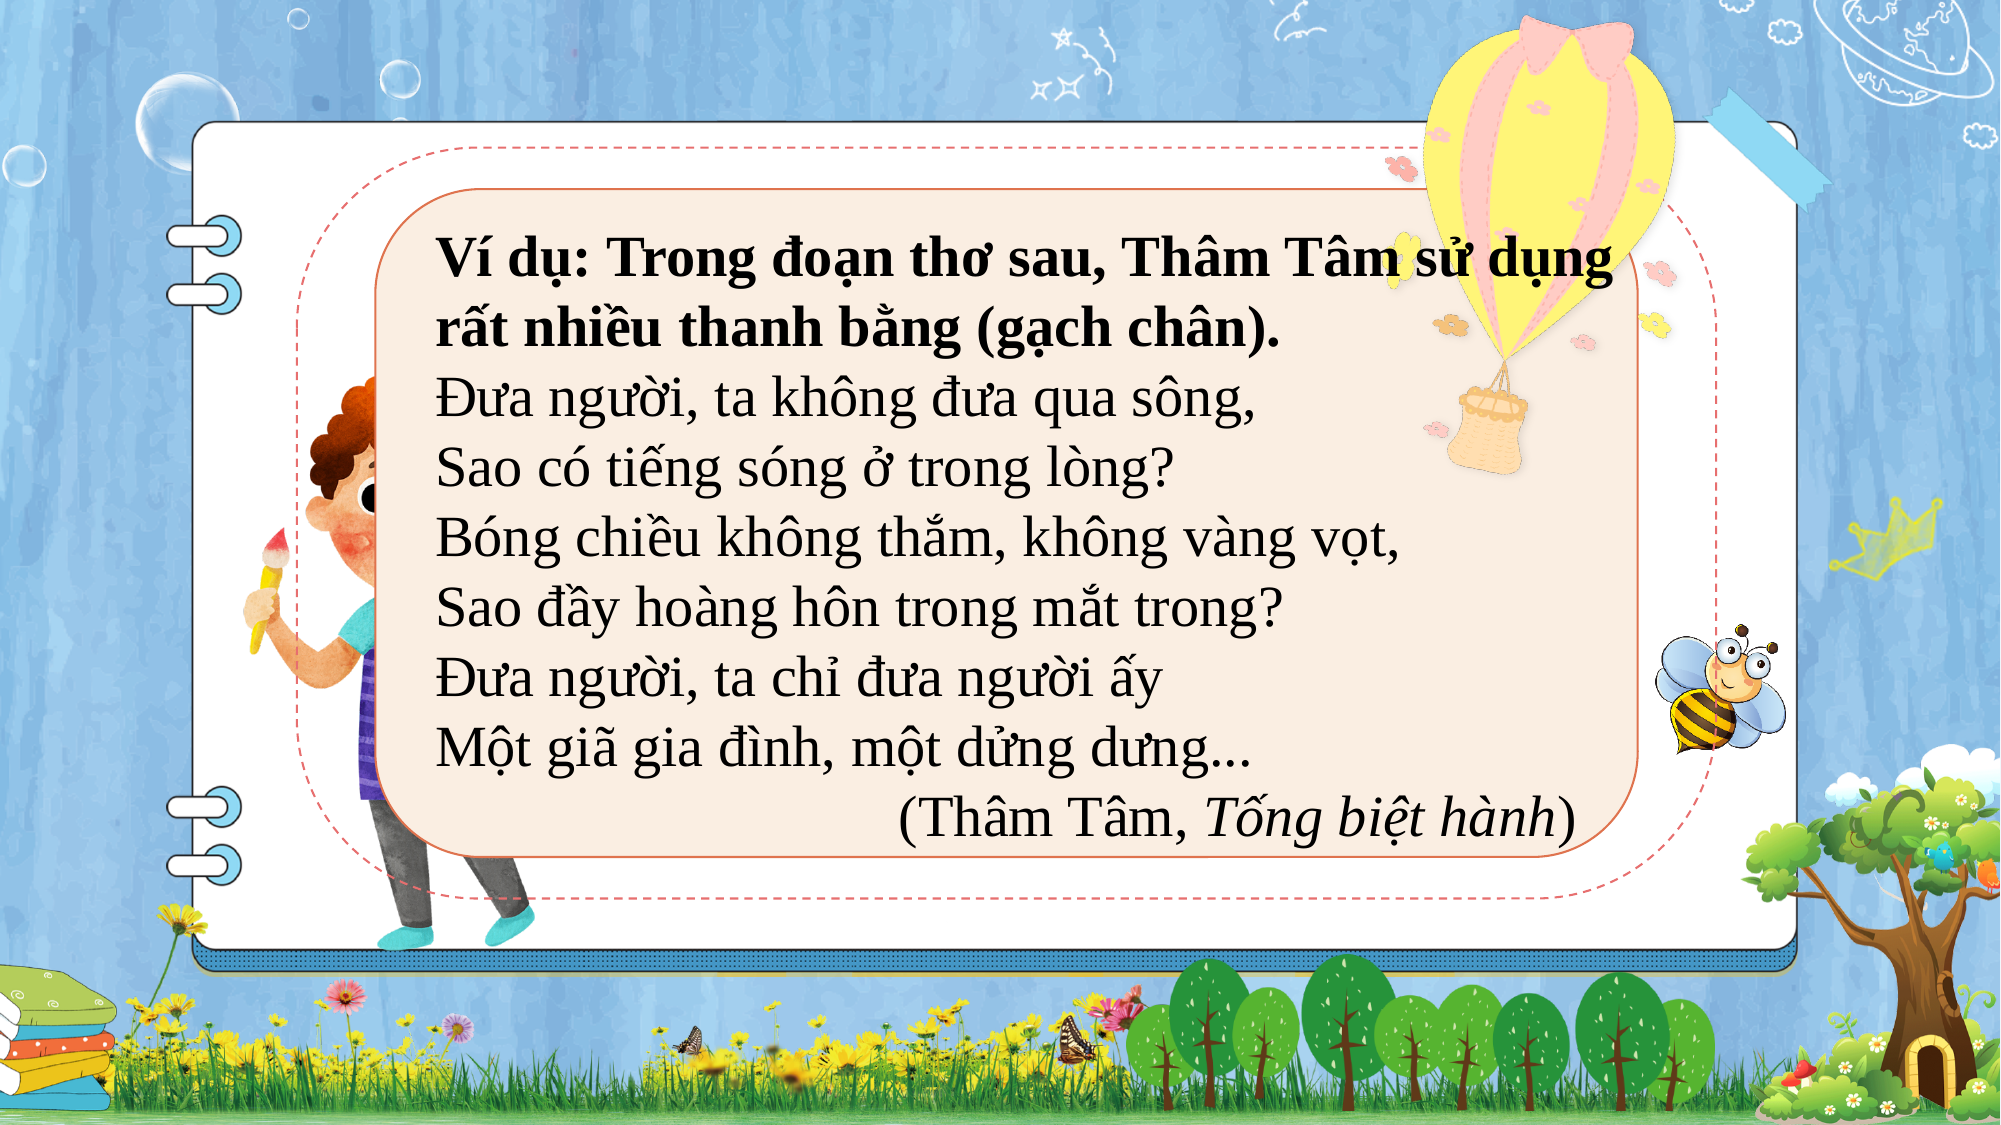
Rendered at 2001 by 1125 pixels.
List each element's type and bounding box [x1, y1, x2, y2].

picture [0, 0, 2001, 1125]
text_box [296, 147, 1717, 899]
